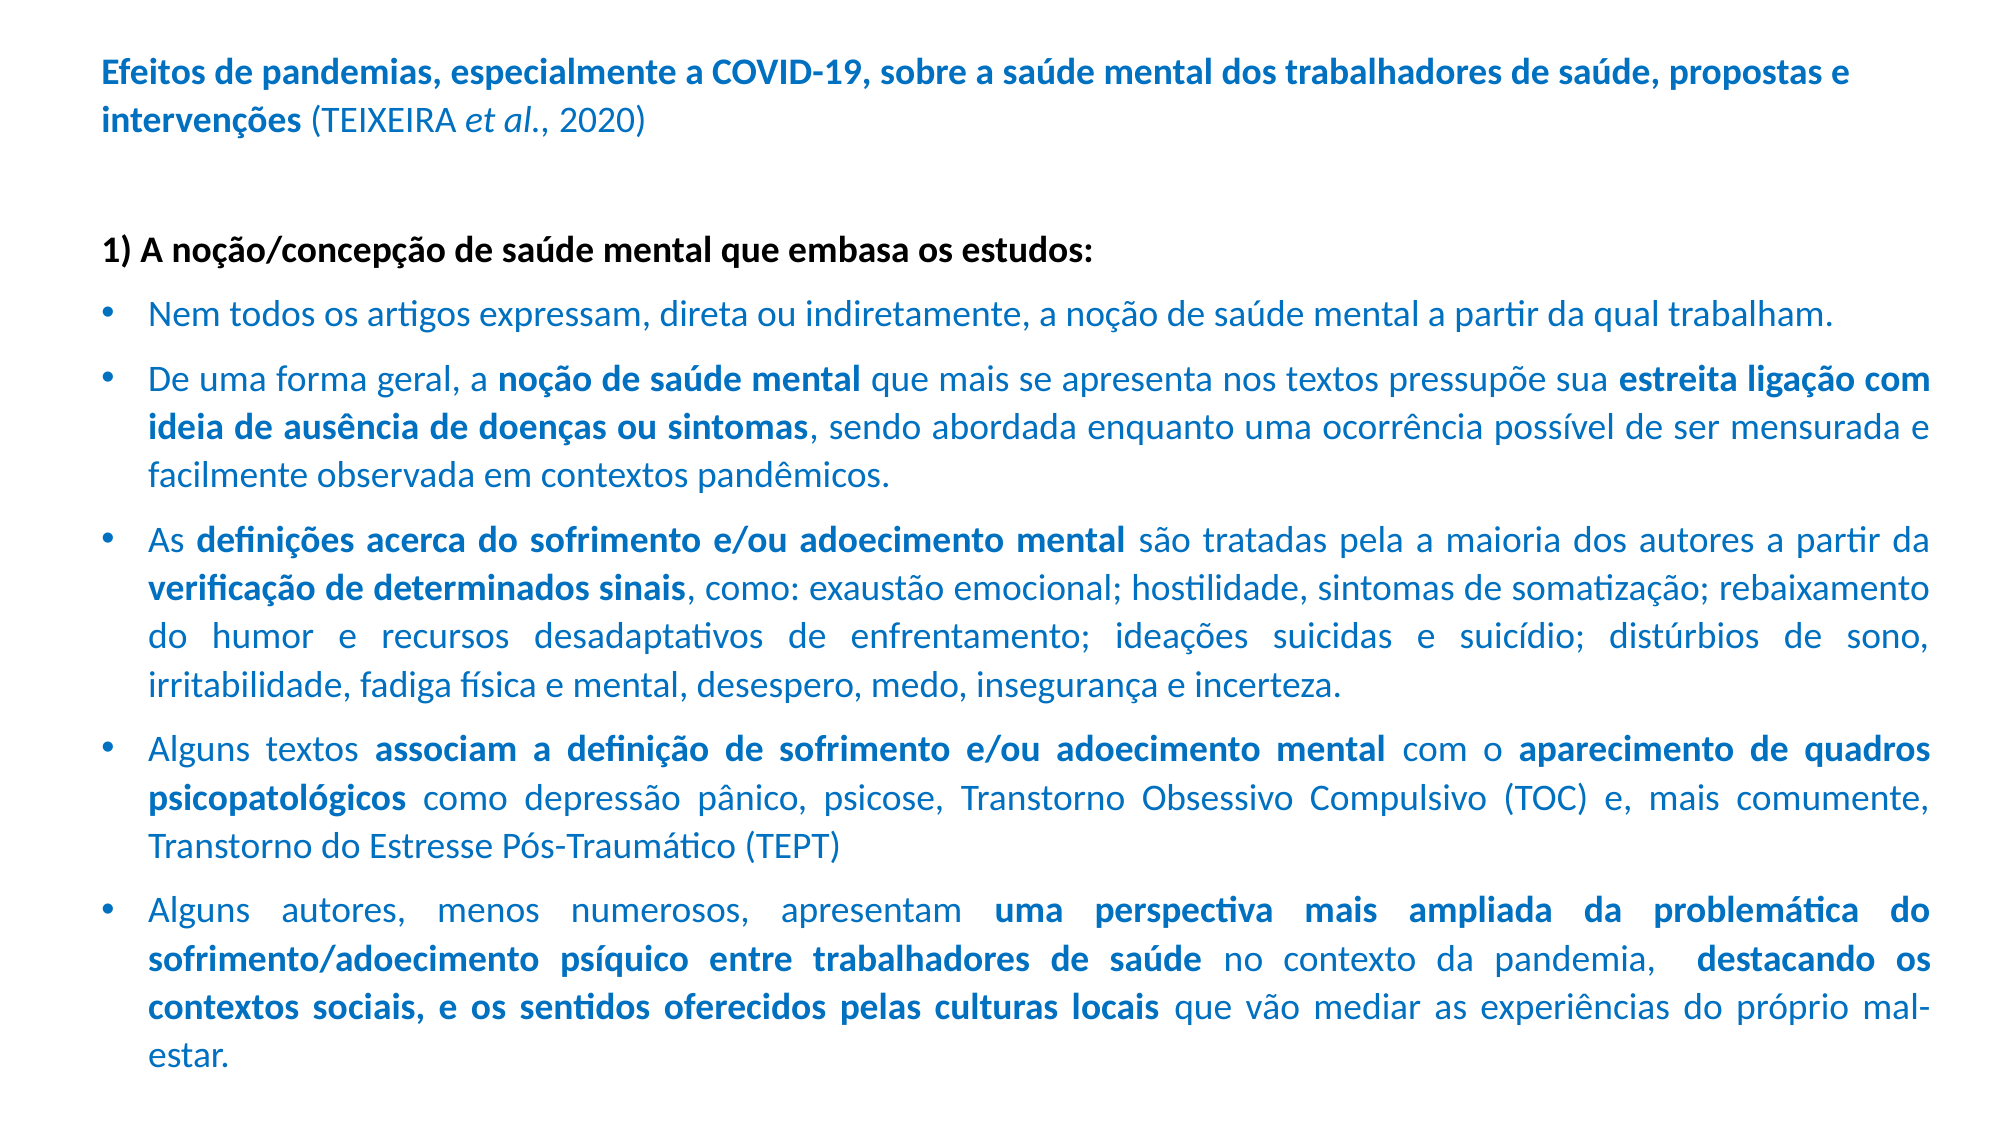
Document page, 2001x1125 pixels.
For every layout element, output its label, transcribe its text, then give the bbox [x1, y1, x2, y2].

text_box Efeitos de pandemias, especialmente a COVID-19, sobre a saúde mental dos trabalhadores de saúde, propostas e intervenções (TEIXEIRA et al., 2020) 1) A noção/concepção de saúde mental que embasa os estudos: Nem todos os artigos expressam, direta ou indiretamente, a noção de saúde mental a partir da qual trabalham. De uma forma geral, a noção de saúde mental que mais se apresenta nos textos pressupõe sua estreita ligação com ideia de ausência de doenças ou sintomas, sendo abordada enquanto uma ocorrência possível de ser mensurada e facilmente observada em contextos pandêmicos. As definições acerca do sofrimento e/ou adoecimento mental são tratadas pela a maioria dos autores a partir da verificação de determinados sinais, como: exaustão emocional; hostilidade, sintomas de somatização; rebaixamento do humor e recursos desadaptativos de enfrentamento; ideações suicidas e suicídio; distúrbios de sono, irritabilidade, fadiga física e mental, desespero, medo, insegurança e incerteza. Alguns textos associam a definição de sofrimento e/ou adoecimento mental com o aparecimento de quadros psicopatológicos como depressão pânico, psicose, Transtorno Obsessivo Compulsivo (TOC) e, mais comumente, Transtorno do Estresse Pós-Traumático (TEPT) Alguns autores, menos numerosos, apresentam uma perspectiva mais ampliada da problemática do sofrimento/adoecimento psíquico entre trabalhadores de saúde no contexto da pandemia, destacando os contextos sociais, e os sentidos oferecidos pelas culturas locais que vão mediar as experiências do próprio mal-estar. [86, 36, 1946, 1125]
